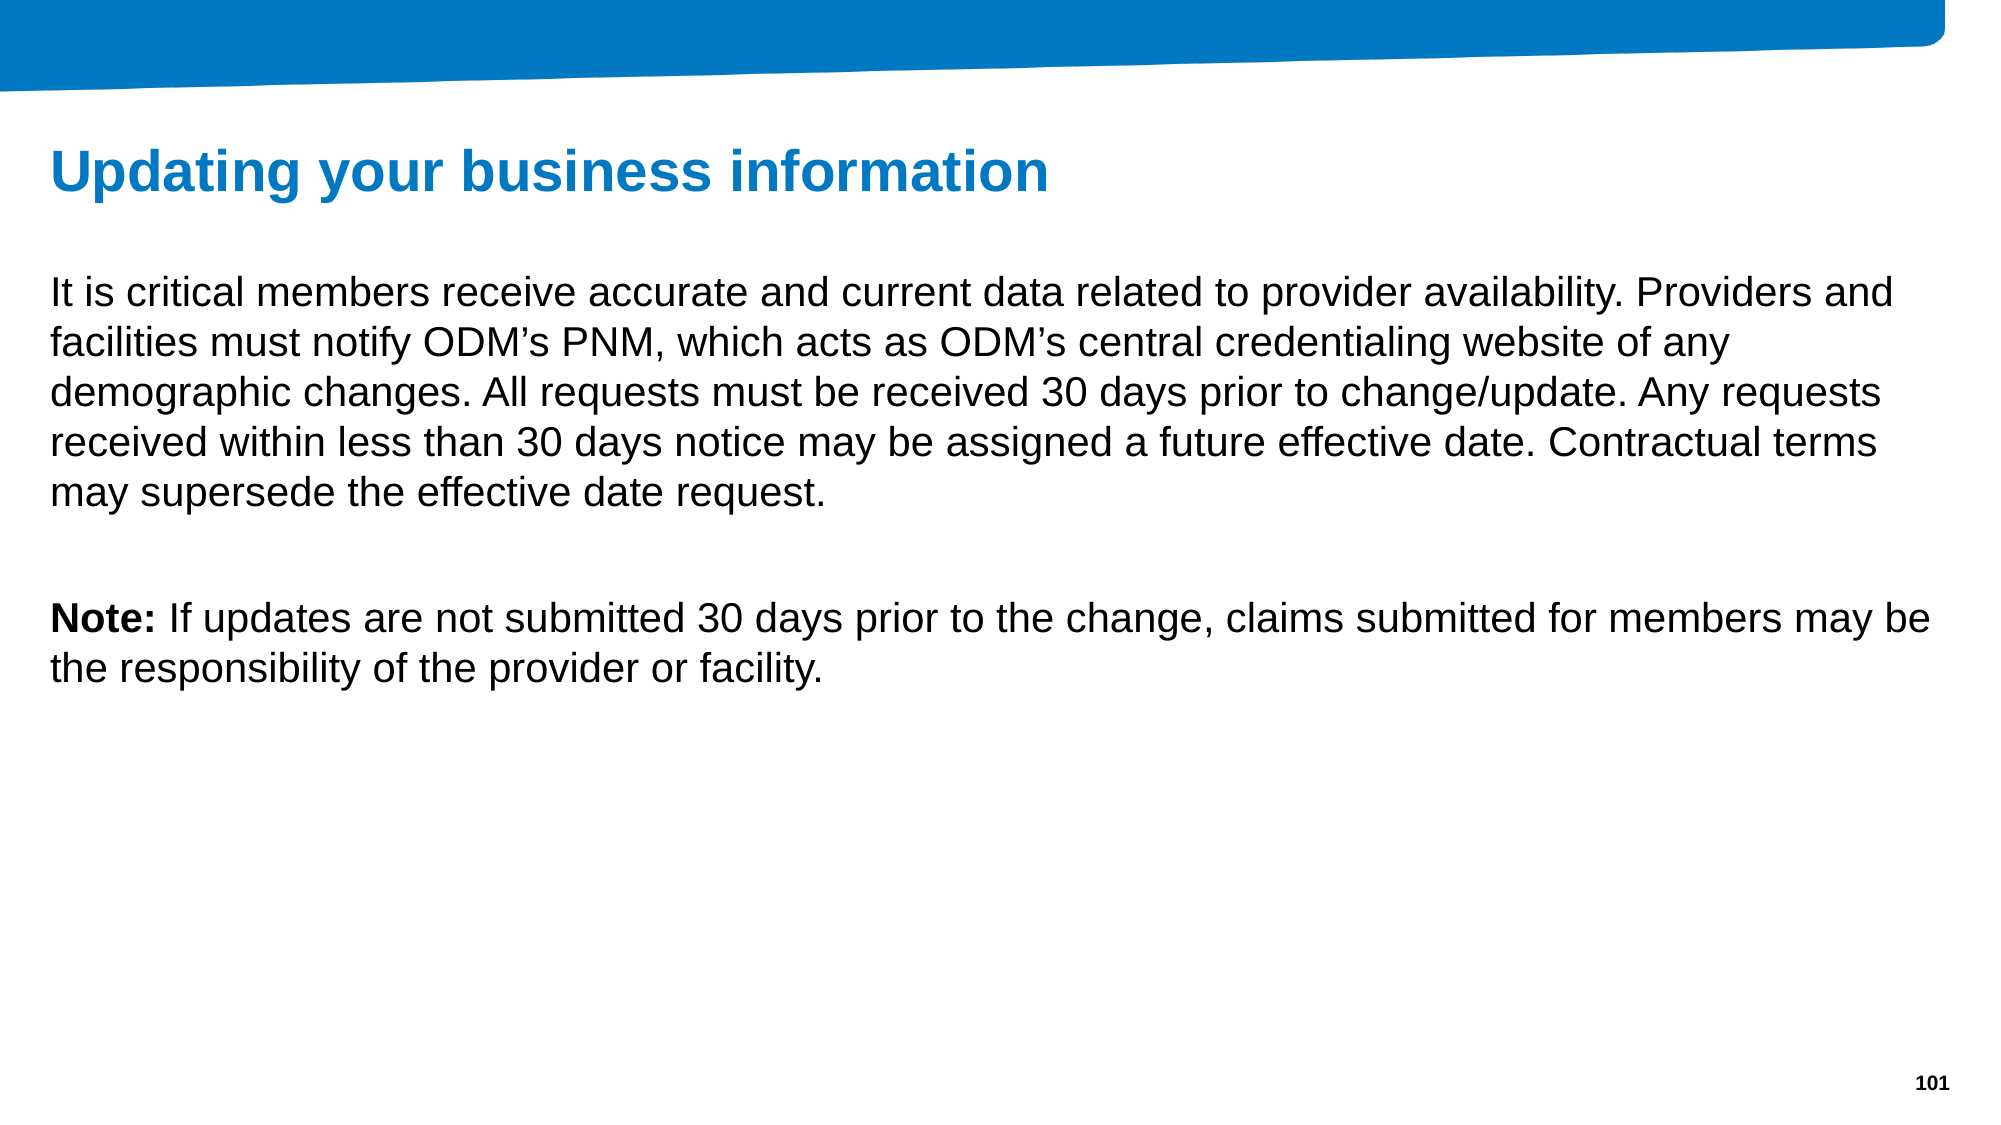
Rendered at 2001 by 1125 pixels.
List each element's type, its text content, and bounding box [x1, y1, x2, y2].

title Updating your business information [50, 93, 1940, 244]
slide_number 101 [1850, 1065, 1950, 1096]
picture [0, 0, 1945, 92]
list It is critical members receive accurate and current data related to provider availability. Providers and facilities must notify ODM’s PNM, which acts as ODM’s central credentialing website of any demographic changes. All requests must be received 30 days prior to change/update. Any requests received within less than 30 days notice may be assigned a future effective date. Contractual terms may supersede the effective date request. Note: If updates are not submitted 30 days prior to the change, claims submitted for members may be the responsibility of the provider or facility. [50, 264, 1940, 1021]
